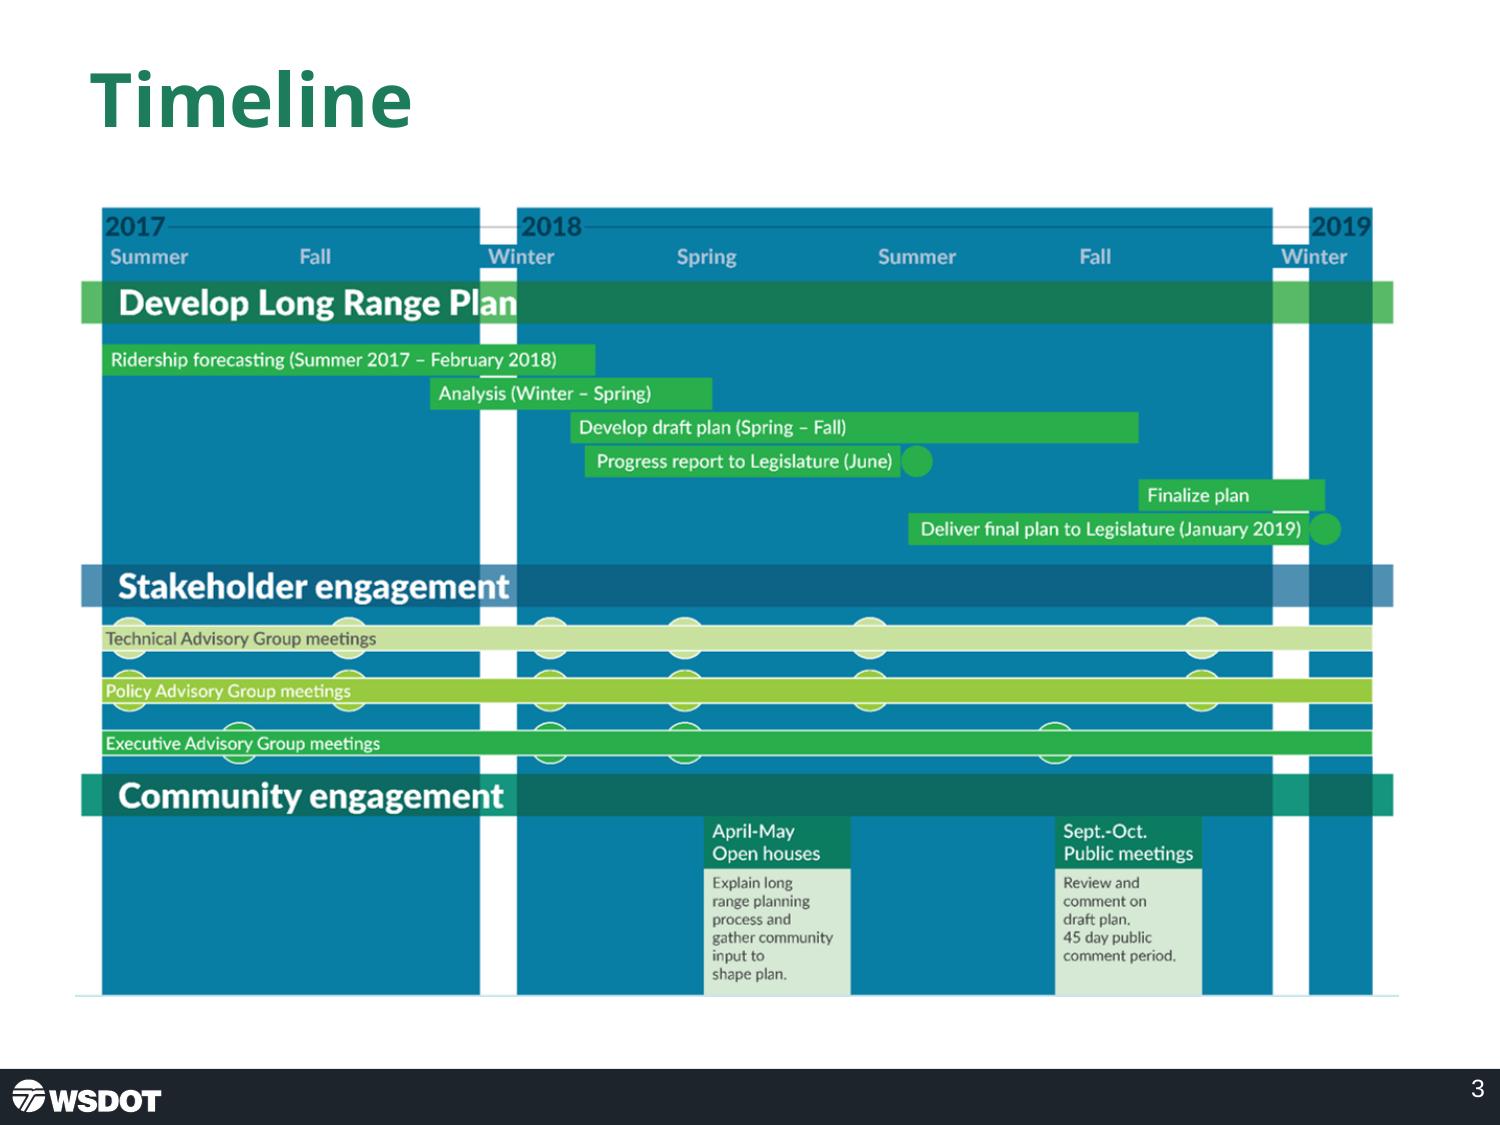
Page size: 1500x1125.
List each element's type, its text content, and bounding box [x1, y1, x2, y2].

picture [0, 0, 1500, 1125]
title Timeline [75, 45, 1425, 233]
slide_number 3 [1149, 1065, 1500, 1125]
